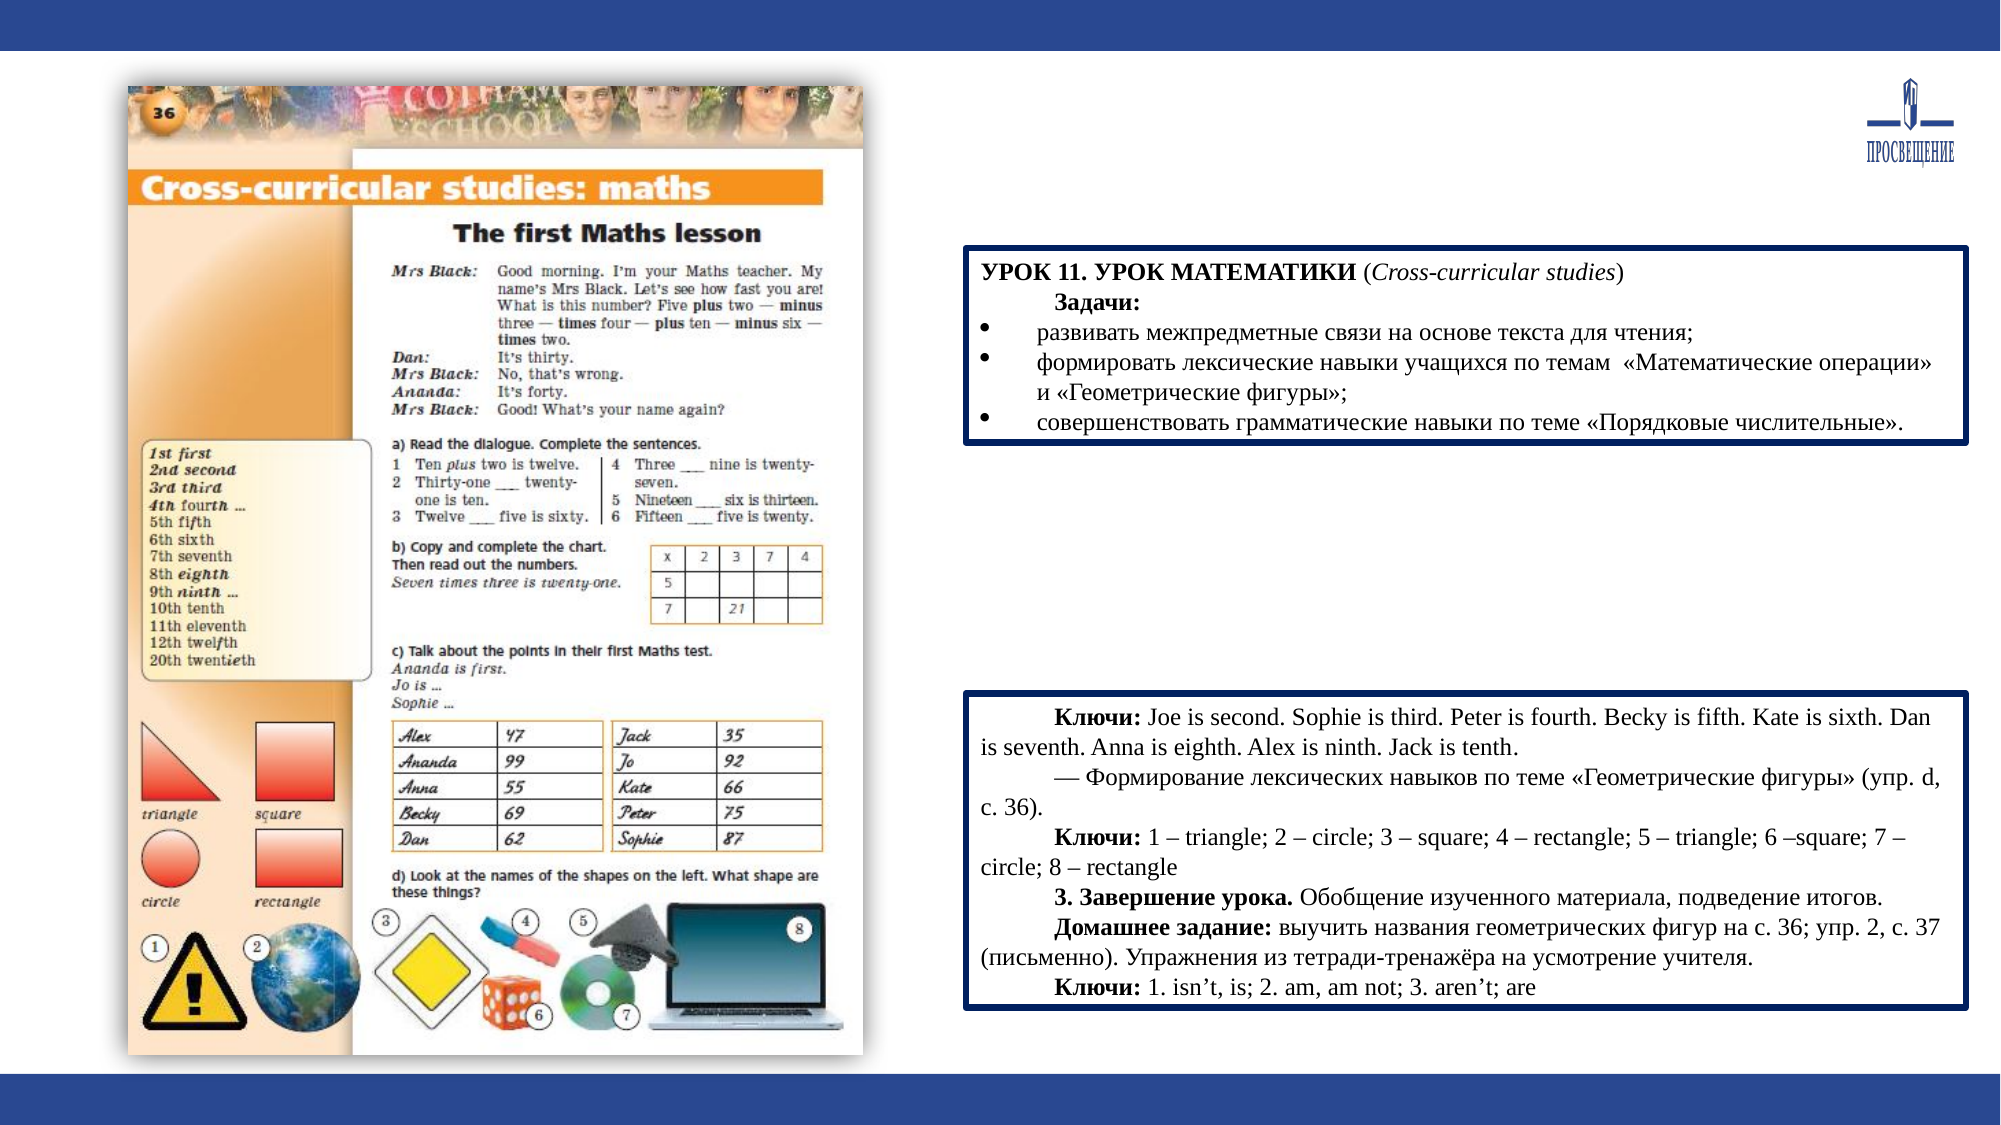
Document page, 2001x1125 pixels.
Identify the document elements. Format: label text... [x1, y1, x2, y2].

text_box УРОК 11. УРОК МАТЕМАТИКИ (Cross-curricular studies) Задачи: развивать межпредметные связи на основе текста для чтения; формировать лексические навыки учащихся по темам «Математические операции» и «Геометрические фигуры»; совершенствовать грамматические навыки по теме «Порядковые числительные». [965, 248, 1966, 443]
picture [128, 86, 863, 1055]
text_box Ключи: Joe is second. Sophie is third. Peter is fourth. Becky is fifth. Kate is sixth. Dan is seventh. Anna is eighth. Alex is ninth. Jack is tenth. — Формирование лексических навыков по теме «Геометрические фигуры» (упр. d, с. 36). Ключи: 1 – triangle; 2 – circle; 3 – square; 4 – rectangle; 5 – triangle; 6 –square; 7 – circle; 8 – rectangle 3. Завершение урока. Обобщение изученного материала, подведение итогов. Домашнее задание: выучить названия геометрических фигур на с. 36; упр. 2, с. 37 (письменно). Упражнения из тетради-тренажёра на усмотрение учителя. Ключи: 1. isn’t, is; 2. am, am not; 3. aren’t; are [965, 693, 1966, 1008]
picture [1867, 78, 1954, 168]
